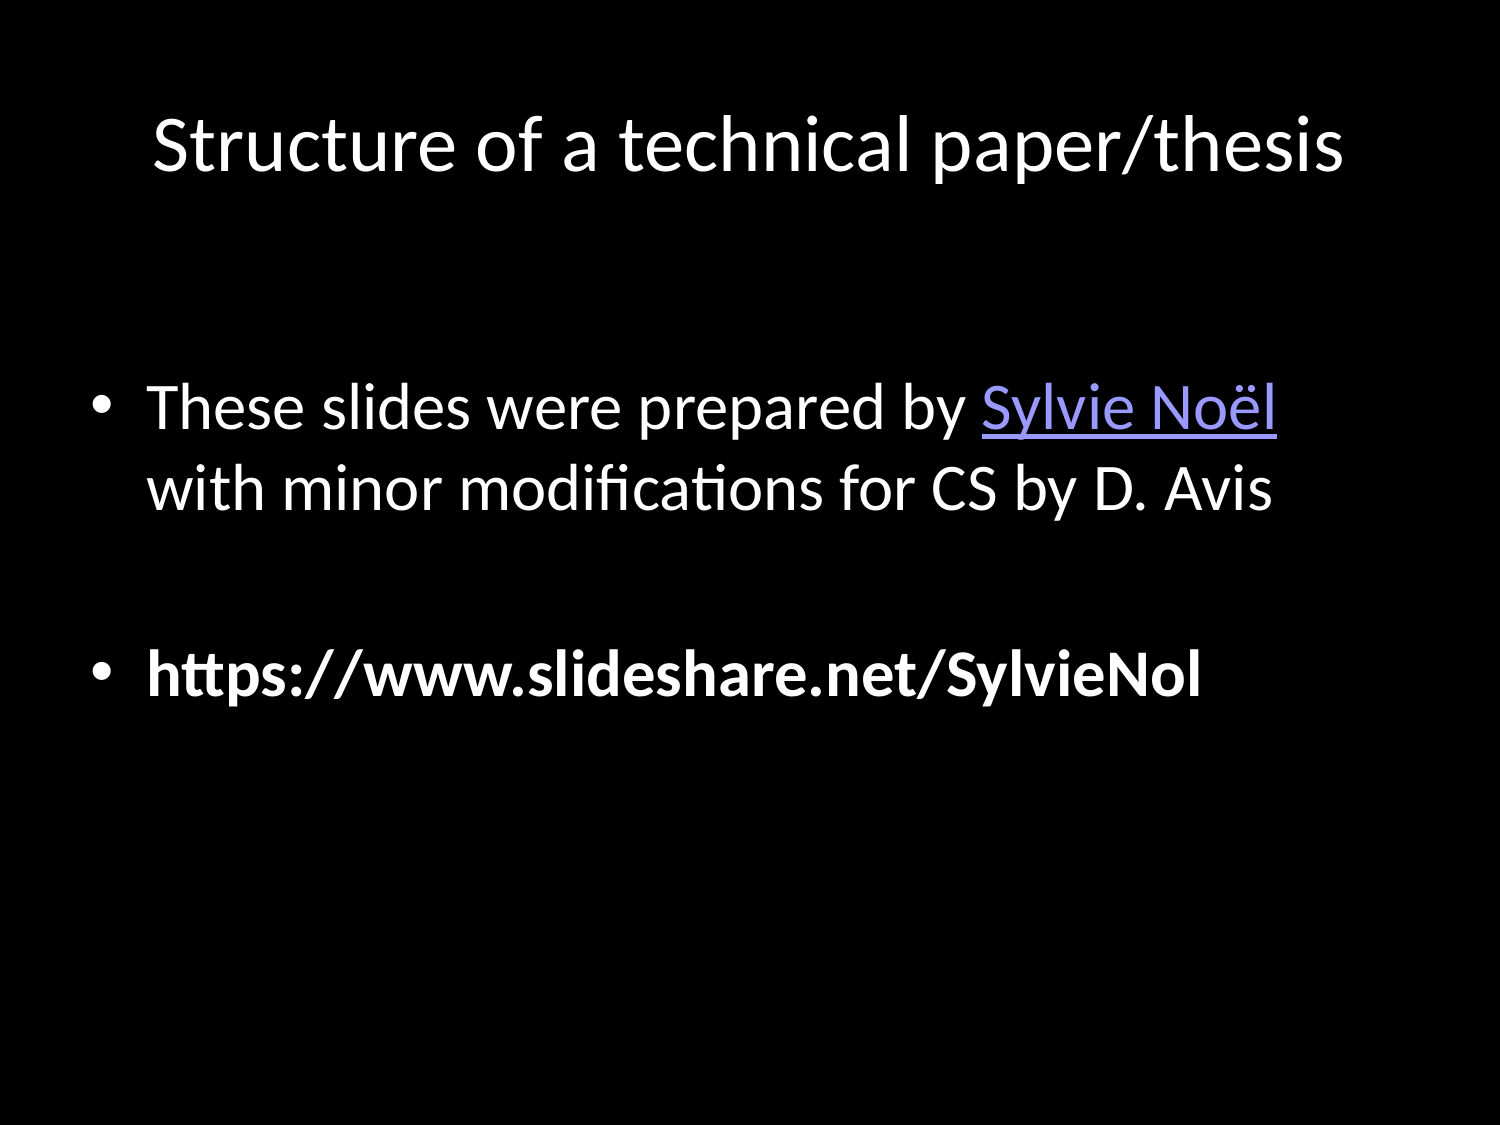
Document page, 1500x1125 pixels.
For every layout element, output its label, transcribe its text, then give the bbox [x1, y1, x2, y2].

list These slides were prepared by Sylvie Noël with minor modifications for CS by D. Avis https://www.slideshare.net/SylvieNol [75, 262, 1425, 1005]
title Structure of a technical paper/thesis [75, 45, 1425, 233]
